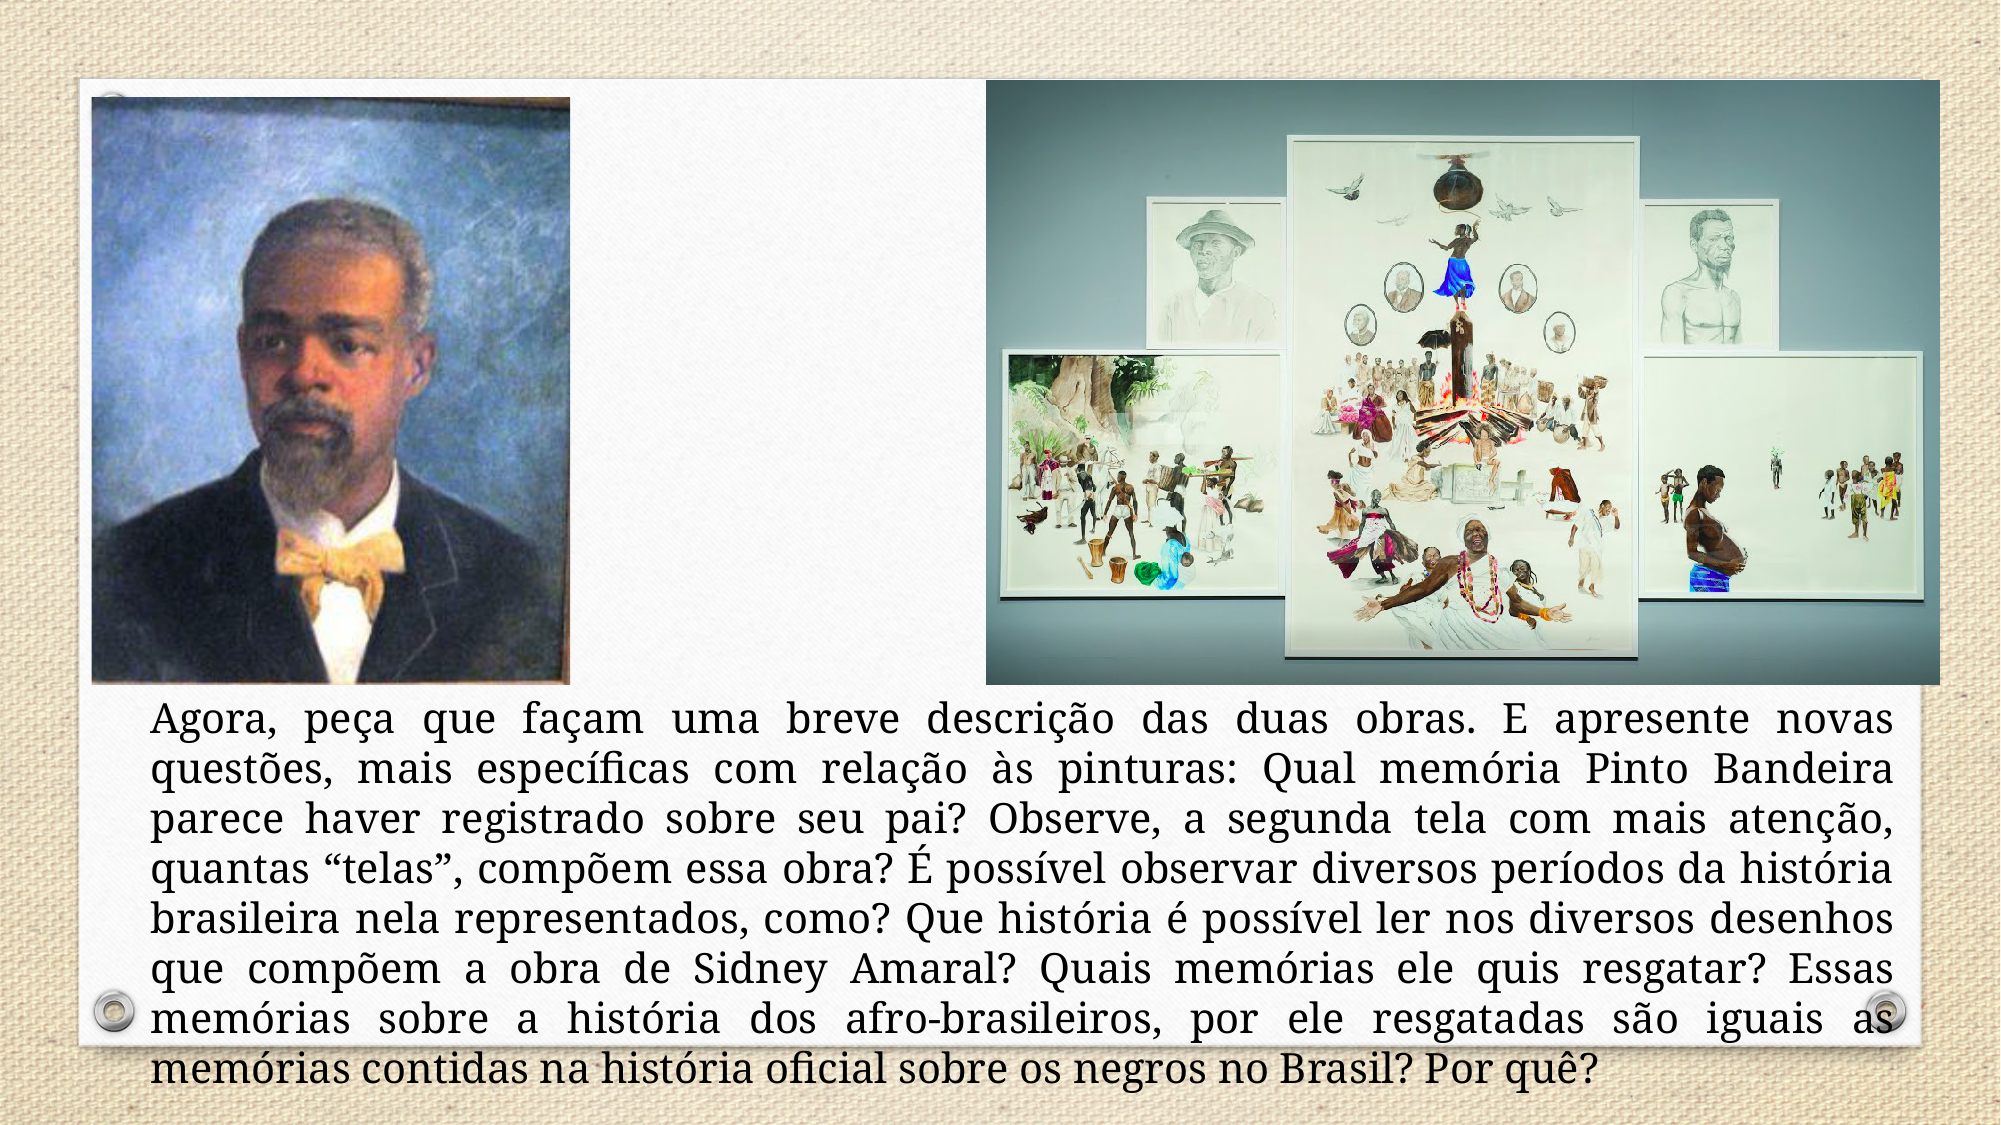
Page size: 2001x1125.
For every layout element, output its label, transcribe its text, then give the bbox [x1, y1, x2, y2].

picture [0, 0, 2001, 1125]
text_box Agora, peça que façam uma breve descrição das duas obras. E apresente novas questões, mais específicas com relação às pinturas: Qual memória Pinto Bandeira parece haver registrado sobre seu pai? Observe, a segunda tela com mais atenção, quantas “telas”, compõem essa obra? É possível observar diversos períodos da história brasileira nela representados, como? Que história é possível ler nos diversos desenhos que compõem a obra de Sidney Amaral? Quais memórias ele quis resgatar? Essas memórias sobre a história dos afro-brasileiros, por ele resgatadas são iguais as memórias contidas na história oficial sobre os negros no Brasil? Por quê? [135, 684, 1910, 1100]
